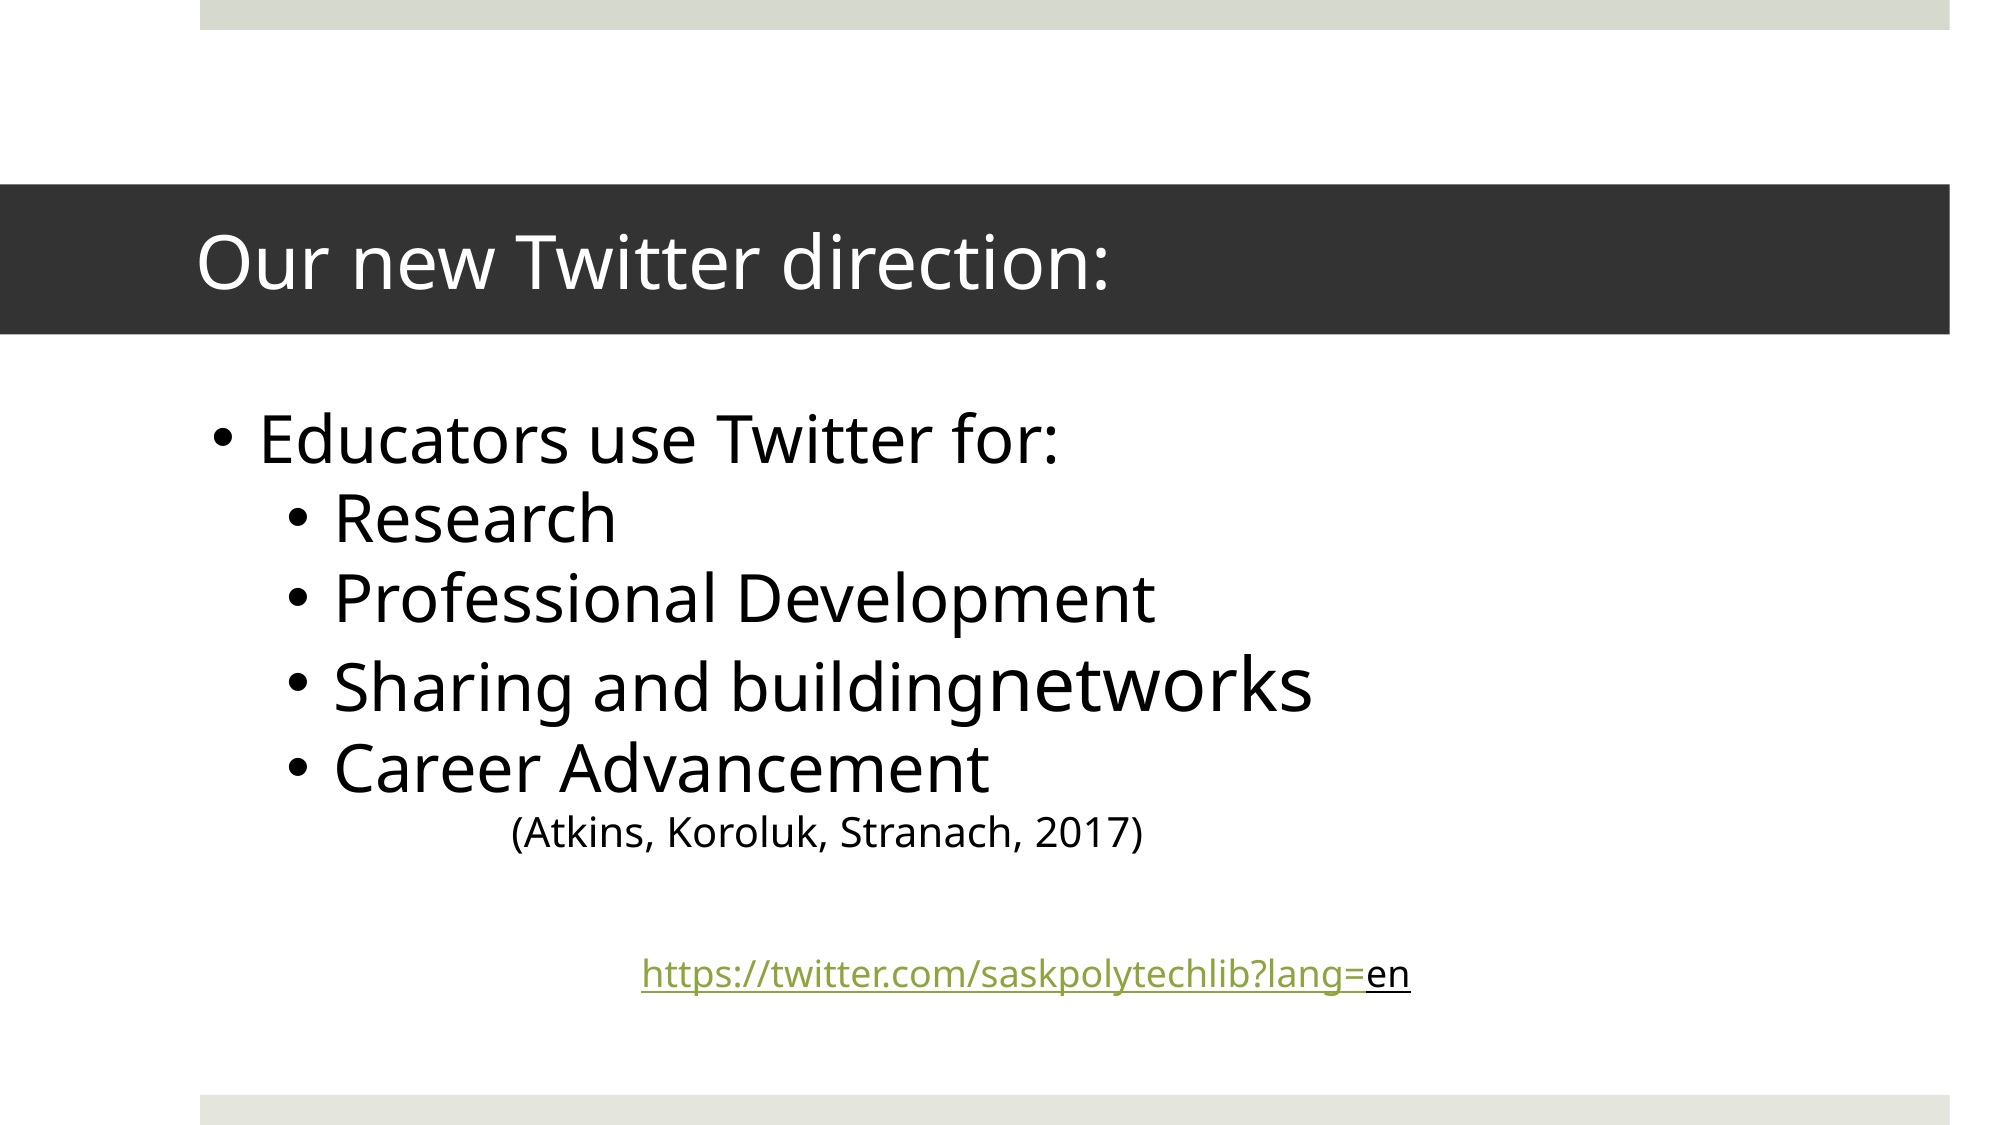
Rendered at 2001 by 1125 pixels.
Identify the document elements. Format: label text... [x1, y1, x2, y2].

text_box Educators use Twitter for: Research Professional Development Sharing and buildingnetworks Career Advancement (Atkins, Koroluk, Stranach, 2017) [196, 388, 1731, 864]
text_box https://twitter.com/saskpolytechlib?lang=en [626, 942, 1436, 1009]
title Our new Twitter direction: [0, 184, 1950, 335]
